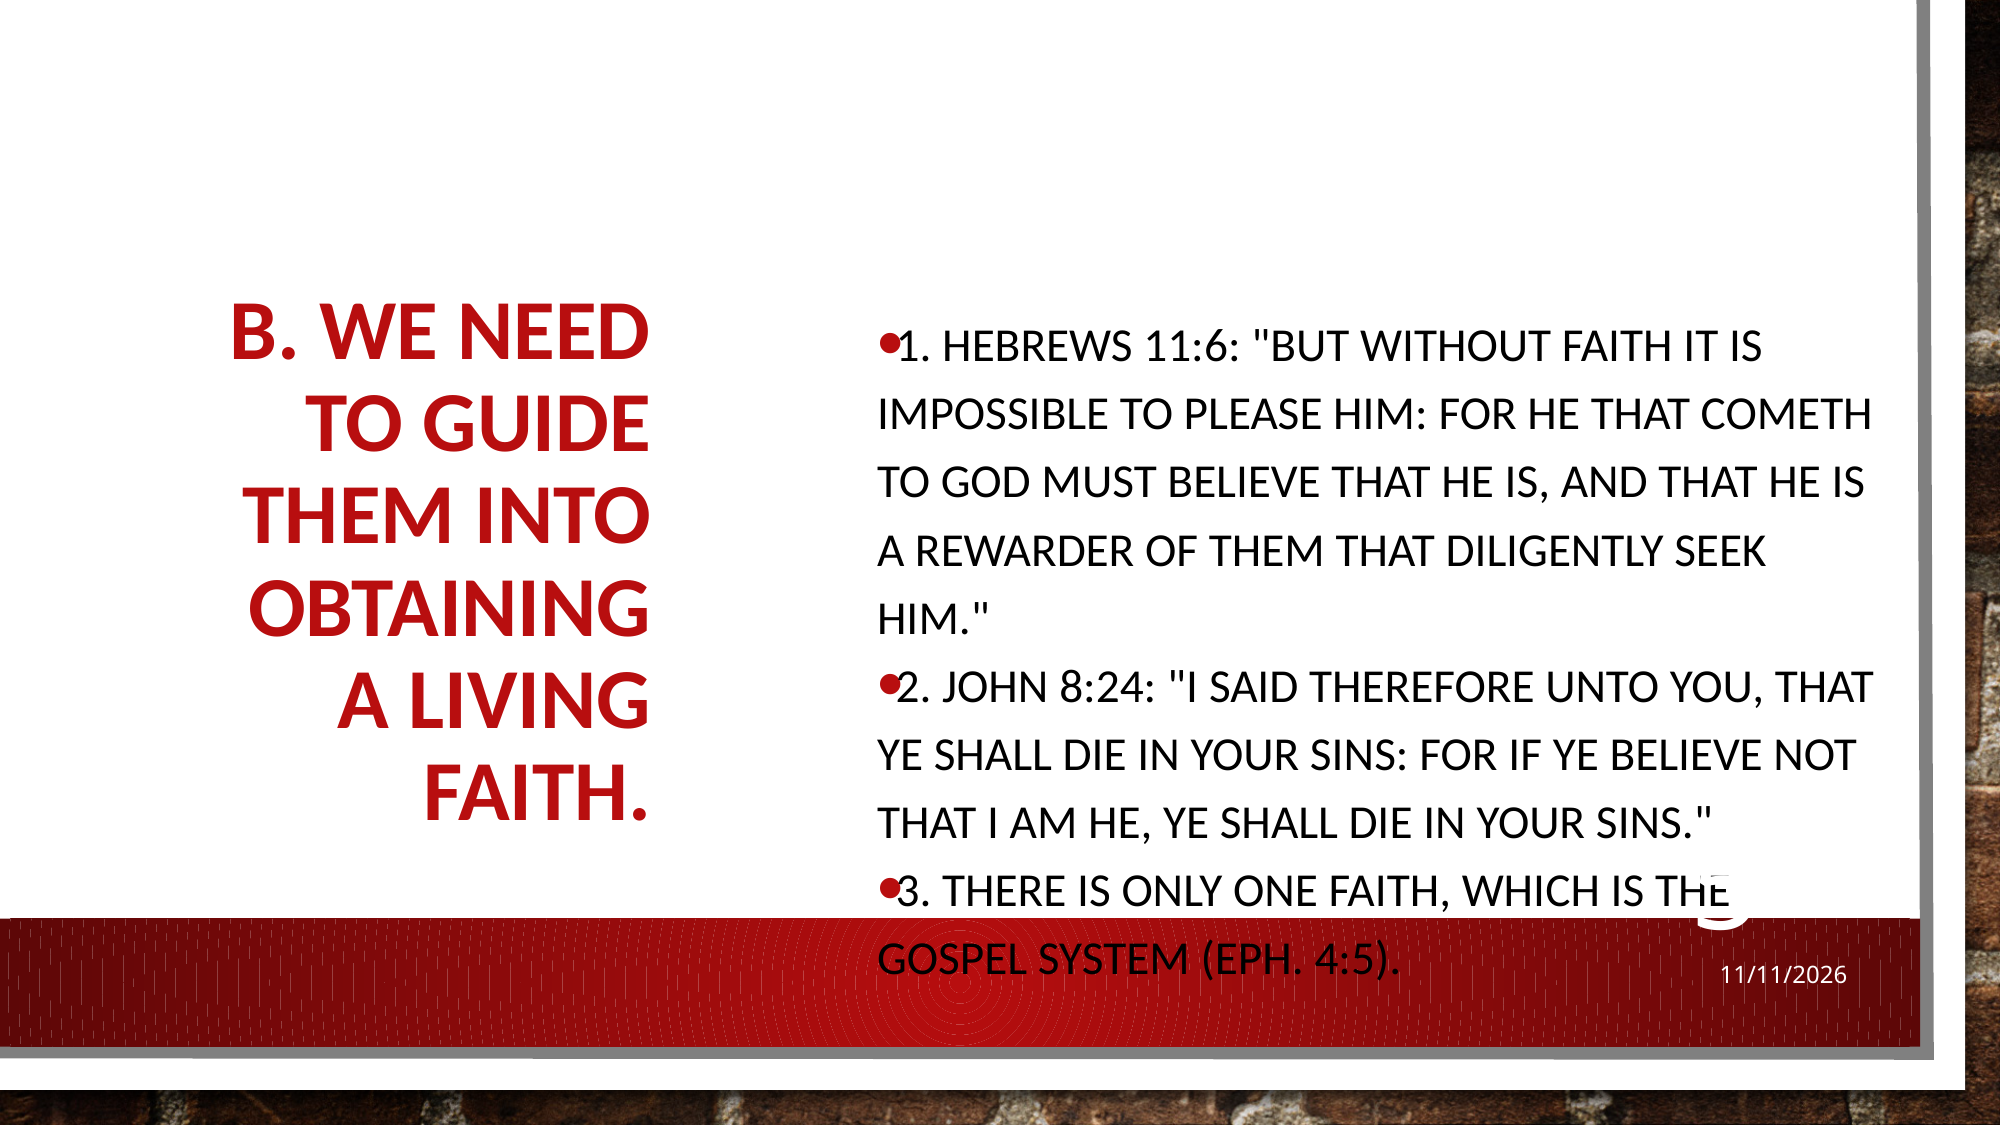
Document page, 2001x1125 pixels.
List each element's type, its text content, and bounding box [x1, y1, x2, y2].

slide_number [1472, 946, 1863, 1007]
picture [0, 0, 2000, 1125]
slide_number 5 [1588, 802, 1863, 968]
list 1. Hebrews 11:6: "But without faith it is impossible to please him: for he that cometh to God must believe that he is, and that he is a rewarder of them that diligently seek him." 2. John 8:24: "I said therefore unto you, that ye shall die in your sins: for if ye believe not that I am he, ye shall die in your sins." 3. There is only one faith, which is the gospel system (Eph. 4:5). [862, 102, 1895, 1023]
title B. WE NEED TO GUIDE THEM INTO OBTAINING A LIVING FAITH. [176, 195, 667, 930]
